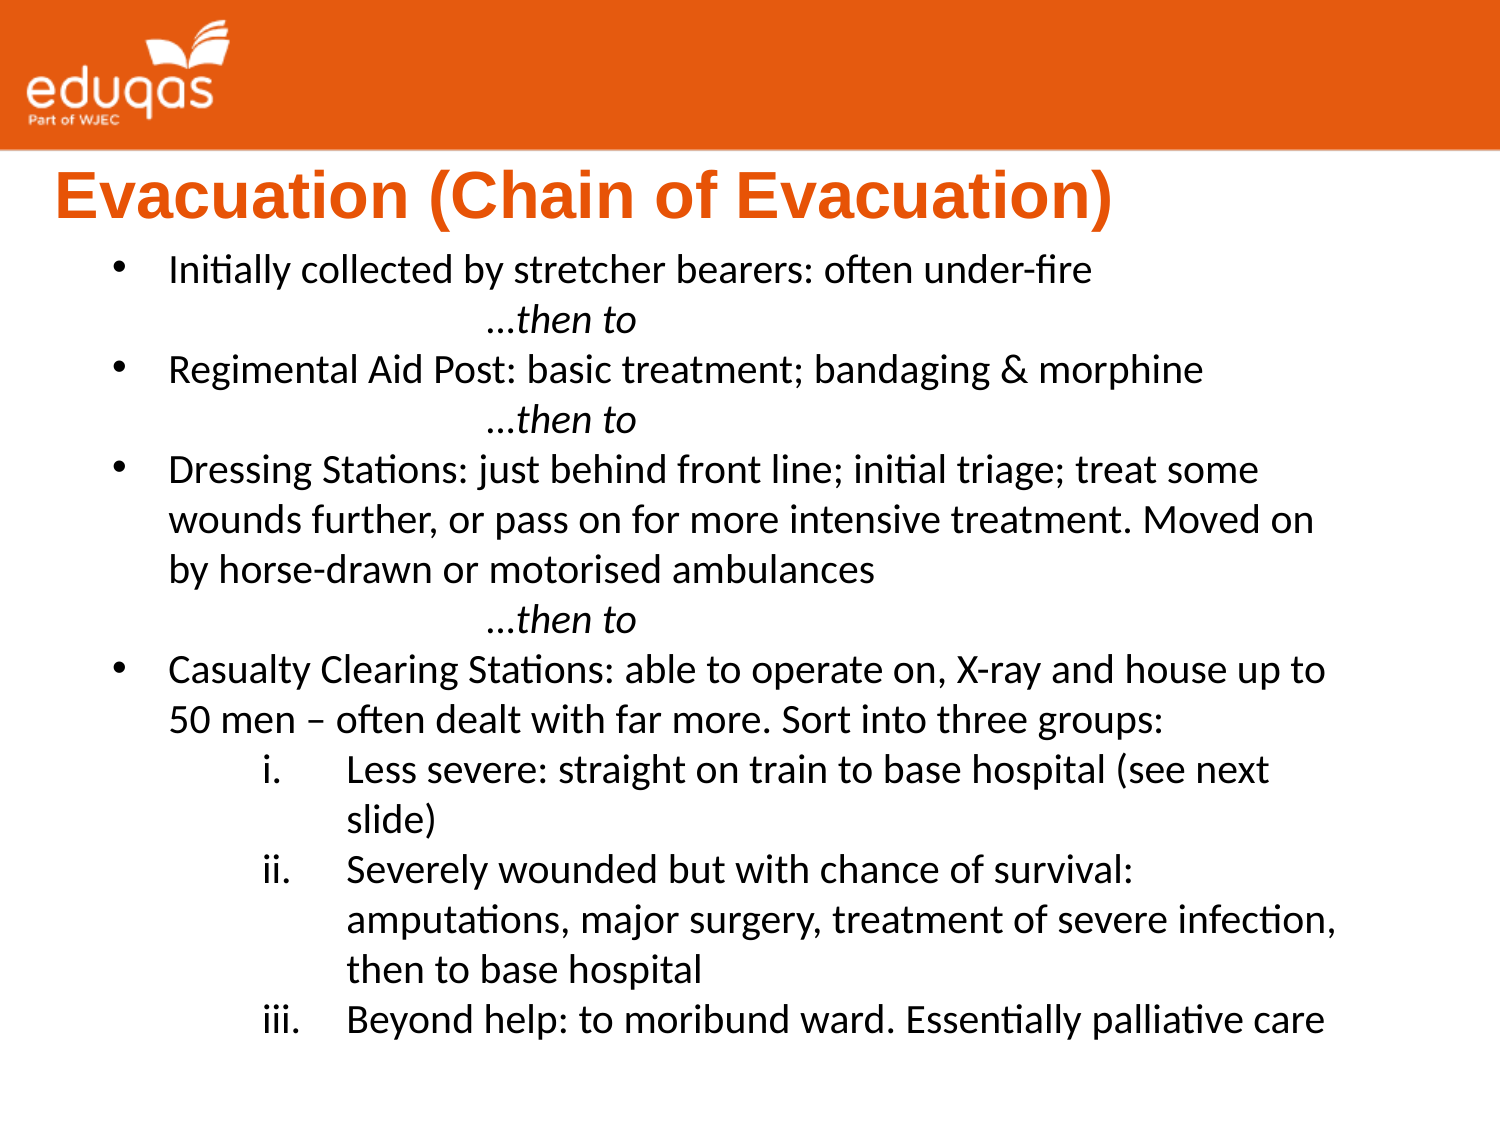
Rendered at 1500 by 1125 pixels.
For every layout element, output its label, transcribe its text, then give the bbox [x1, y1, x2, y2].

list Evacuation (Chain of Evacuation) [40, 144, 1421, 246]
picture [0, 0, 1500, 215]
text_box Initially collected by stretcher bearers: often under-fire …then to Regimental Aid Post: basic treatment; bandaging & morphine …then to Dressing Stations: just behind front line; initial triage; treat some wounds further, or pass on for more intensive treatment. Moved on by horse-drawn or motorised ambulances …then to Casualty Clearing Stations: able to operate on, X-ray and house up to 50 men – often dealt with far more. Sort into three groups: Less severe: straight on train to base hospital (see next slide) Severely wounded but with chance of survival: amputations, major surgery, treatment of severe infection, then to base hospital Beyond help: to moribund ward. Essentially palliative care [97, 234, 1364, 1125]
